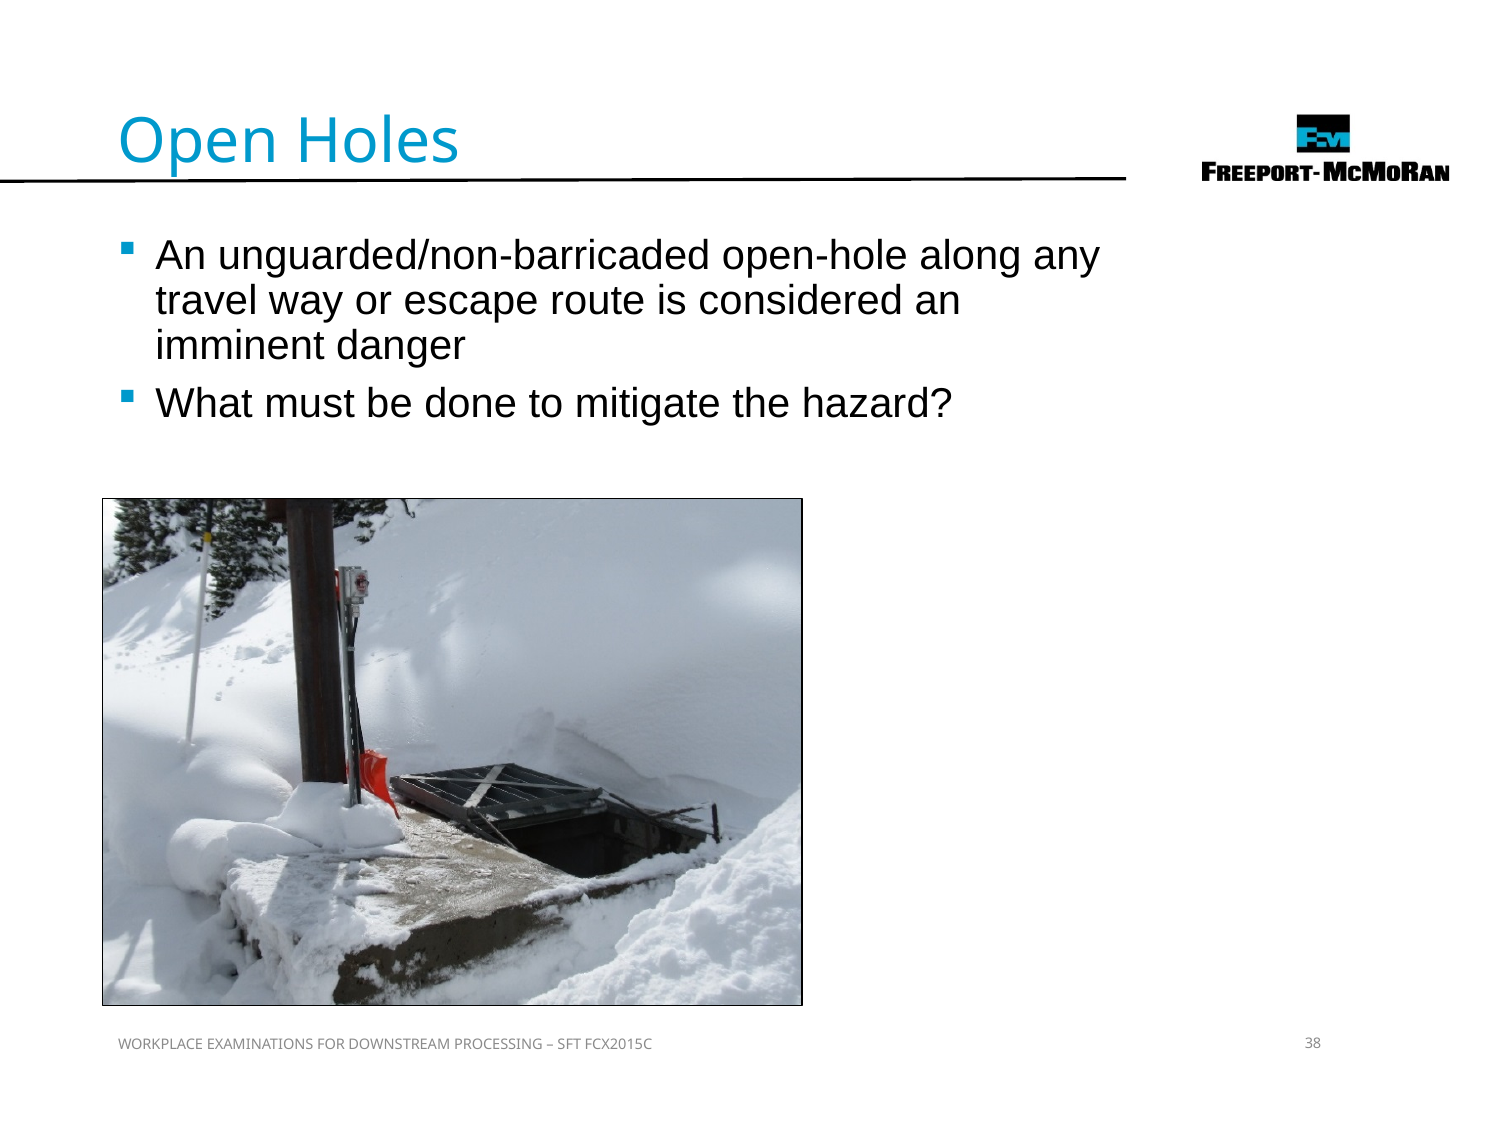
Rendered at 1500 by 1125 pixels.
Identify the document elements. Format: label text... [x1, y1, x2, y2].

list Open Holes [103, 100, 1127, 207]
picture [1202, 113, 1450, 181]
footer WORKPLACE EXAMINATIONS FOR DOWNSTREAM PROCESSING – SFT FCX2015C [103, 1014, 1004, 1074]
slide_number 38 [1126, 1014, 1500, 1075]
picture [103, 499, 802, 1005]
list An unguarded/non-barricaded open-hole along any travel way or escape route is considered an imminent danger What must be done to mitigate the hazard? [103, 226, 1127, 995]
